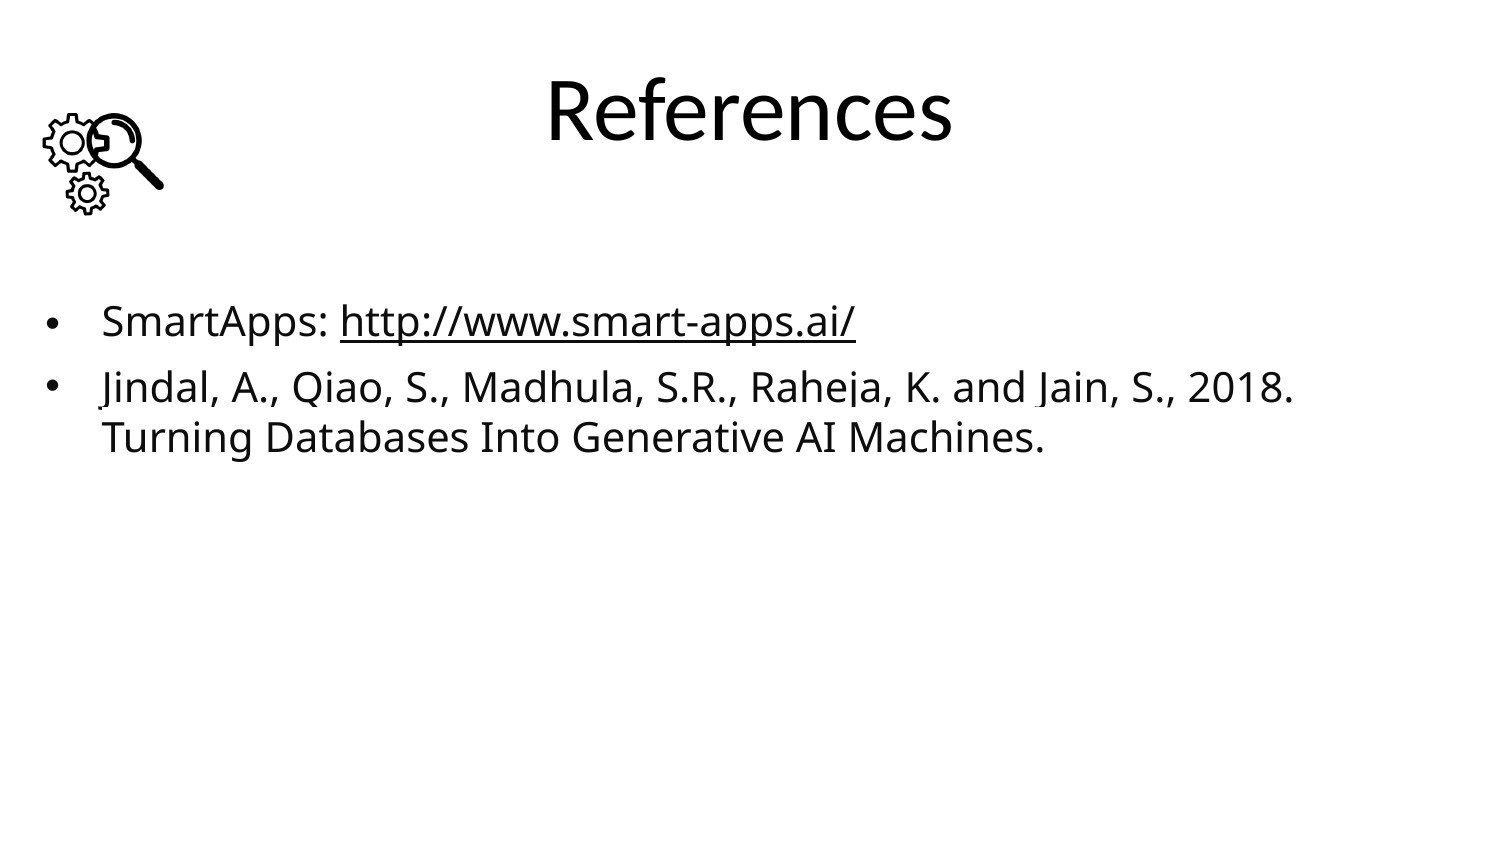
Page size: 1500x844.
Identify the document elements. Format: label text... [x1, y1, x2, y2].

title References [75, 33, 1425, 175]
picture [14, 75, 192, 253]
list SmartApps: http://www.smart-apps.ai/ Jindal, A., Qiao, S., Madhula, S.R., Raheja, K. and Jain, S., 2018. Turning Databases Into Generative AI Machines. [30, 287, 1471, 731]
